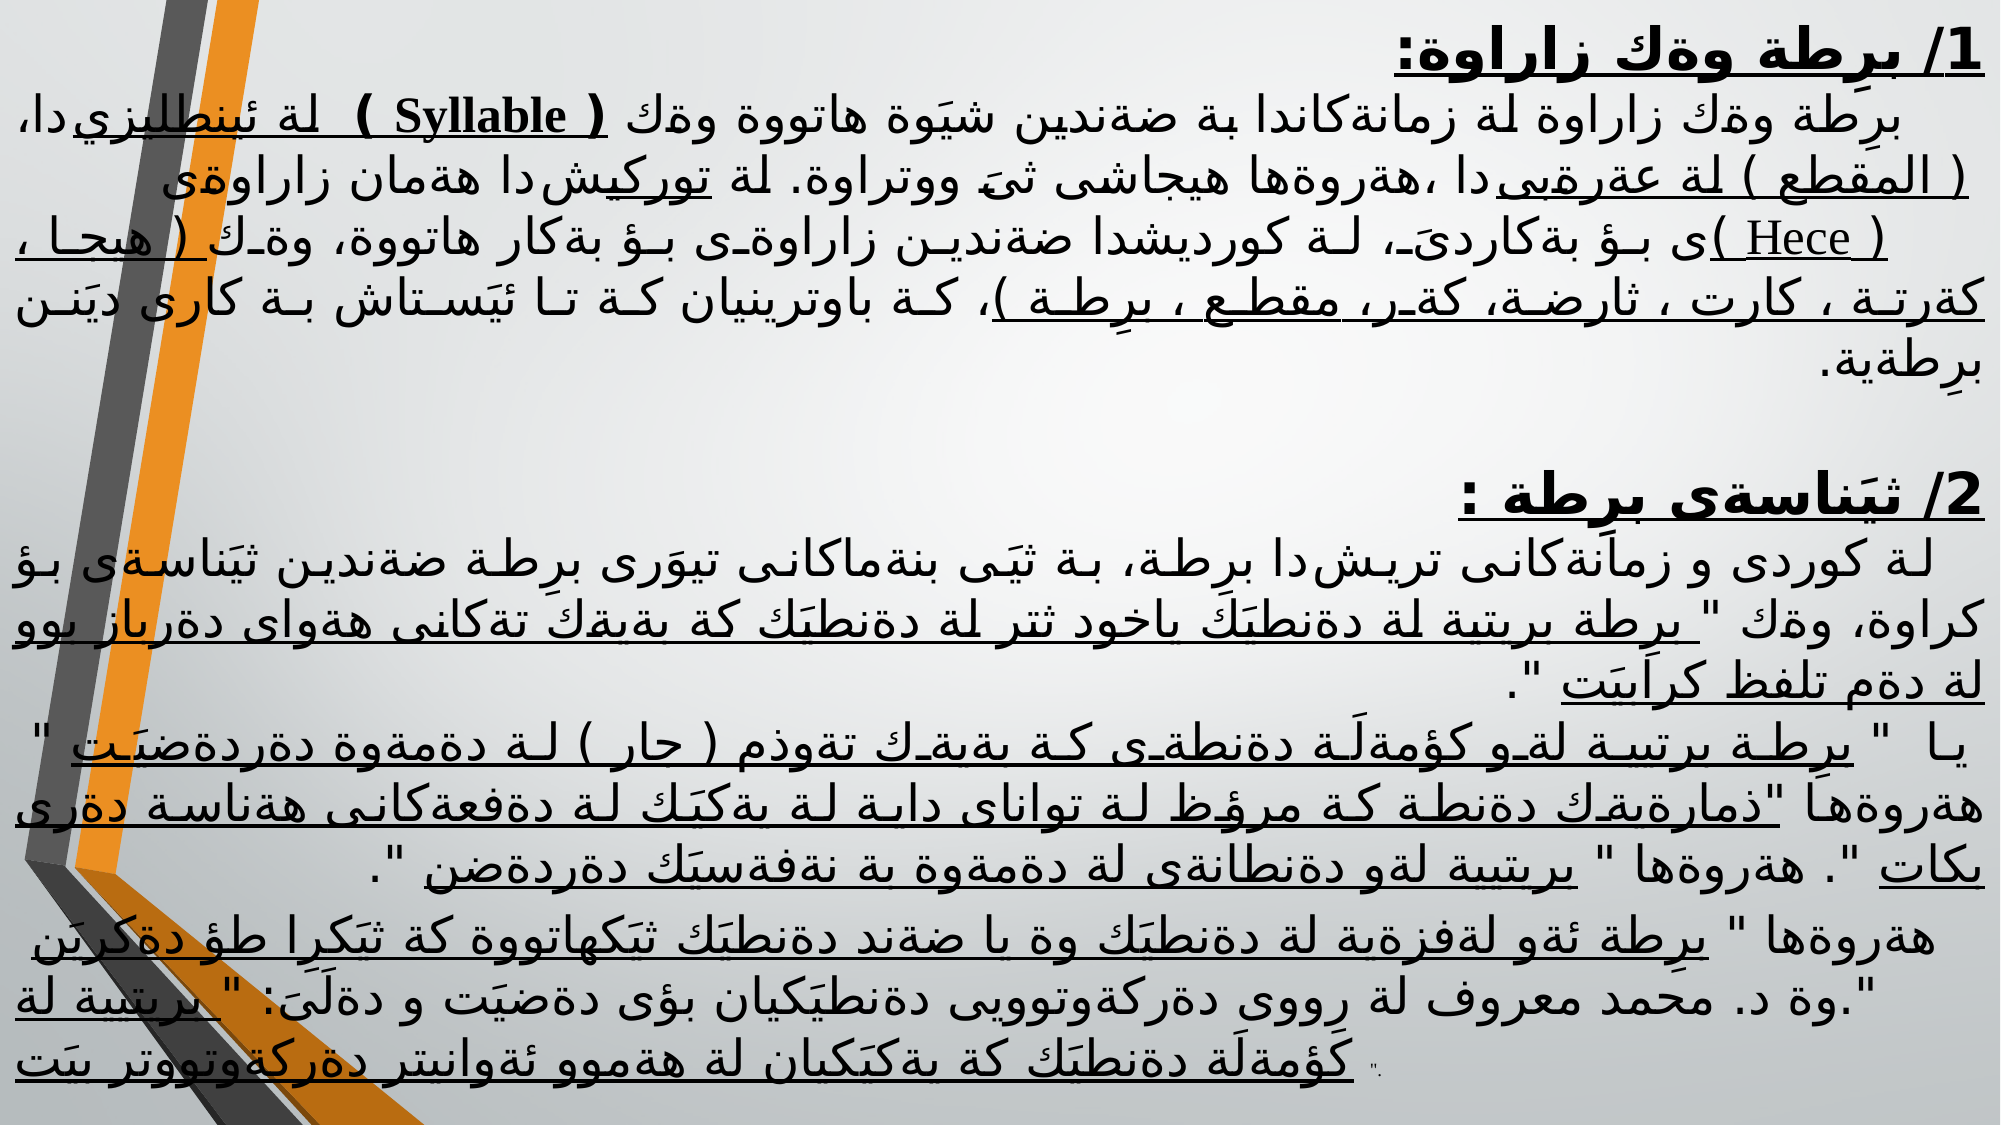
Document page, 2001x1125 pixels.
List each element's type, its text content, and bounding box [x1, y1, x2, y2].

list 1/ برِطة وةك زاراوة: برِطة وةك زاراوة لة زمانةكاندا بة ضةندين شيَوة هاتووة وةك ( Syllable ) لة ئينطليزي دا، ( المقطع ) لة عةرةبى دا ،هةروةها هيجاشى ثىَ ووتراوة. لة توركيش دا هةمان زاراوةى ( Hece )ى بؤ بةكاردىَ، لة كورديشدا ضةندين زاراوةى بؤ بةكار هاتووة، وةك ( هيجا ، كةرتة ، كارت ، ثارضة، كةر، مقطع ، برِطة )، كة باوترينيان كة تا ئيَستاش بة كارى ديَنن برِطةية. 2/ ثيَناسةى برِطة : لة كوردى و زمانةكانى تريش دا برِطة، بة ثيَى بنةماكانى تيوَرى برِطة ضةندين ثيَناسةى بؤ كراوة، وةك " برِطة بريتية لة دةنطيَك ياخود ثتر لة دةنطيَك كة بةيةك تةكانى هةواى دةرباز بوو لة دةم تلفظ كرابيَت ". يا " برِطة برتيية لةو كؤمةلَة دةنطةى كة بةيةك تةوذم ( جار ) لة دةمةوة دةردةضيَت " هةروةها "ذمارةيةك دةنطة كة مرؤظ لة تواناى داية لة يةكيَك لة دةفعةكانى هةناسة دةرى بكات ". هةروةها " بريتيية لةو دةنطانةى لة دةمةوة بة نةفةسيَك دةردةضن ". هةروةها " برِطة ئةو لةفزةية لة دةنطيَك وة يا ضةند دةنطيَك ثيَكهاتووة كة ثيَكرِا طؤ دةكريَن ".وة د. محمد معروف لة رِووى دةركةوتوويى دةنطيَكيان بؤى دةضيَت و دةلَىَ: " بريتيية لة كؤمةلَة دةنطيَك كة يةكيَكيان لة هةموو ئةوانيتر دةركةوتووتر بيَت ". [0, 0, 2000, 1099]
